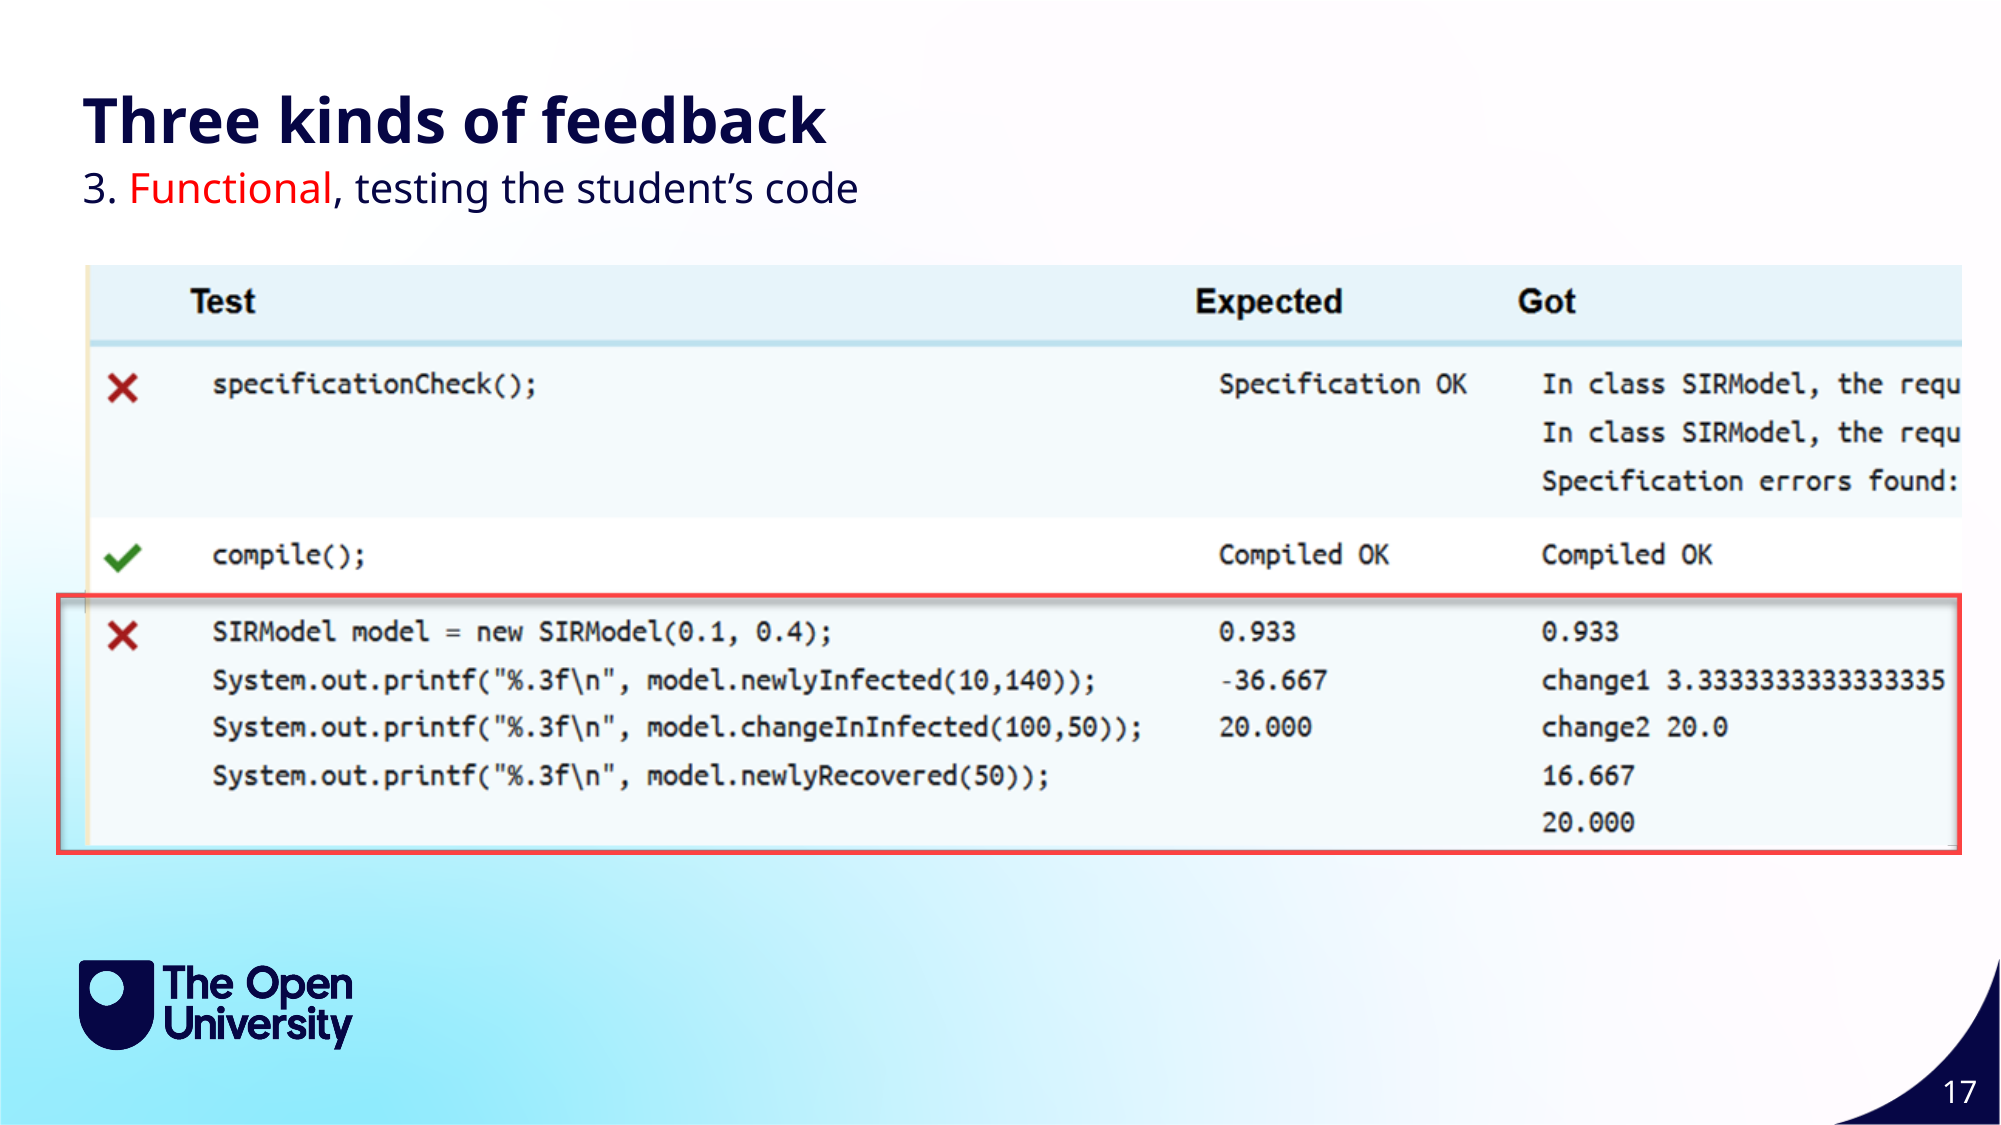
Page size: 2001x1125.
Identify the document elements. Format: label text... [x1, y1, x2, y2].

list Three kinds of feedback [67, 66, 892, 148]
list 3. Functional, testing the student’s code [67, 149, 1704, 211]
picture [1834, 959, 2000, 1125]
picture [56, 265, 1962, 855]
picture [77, 956, 358, 1053]
